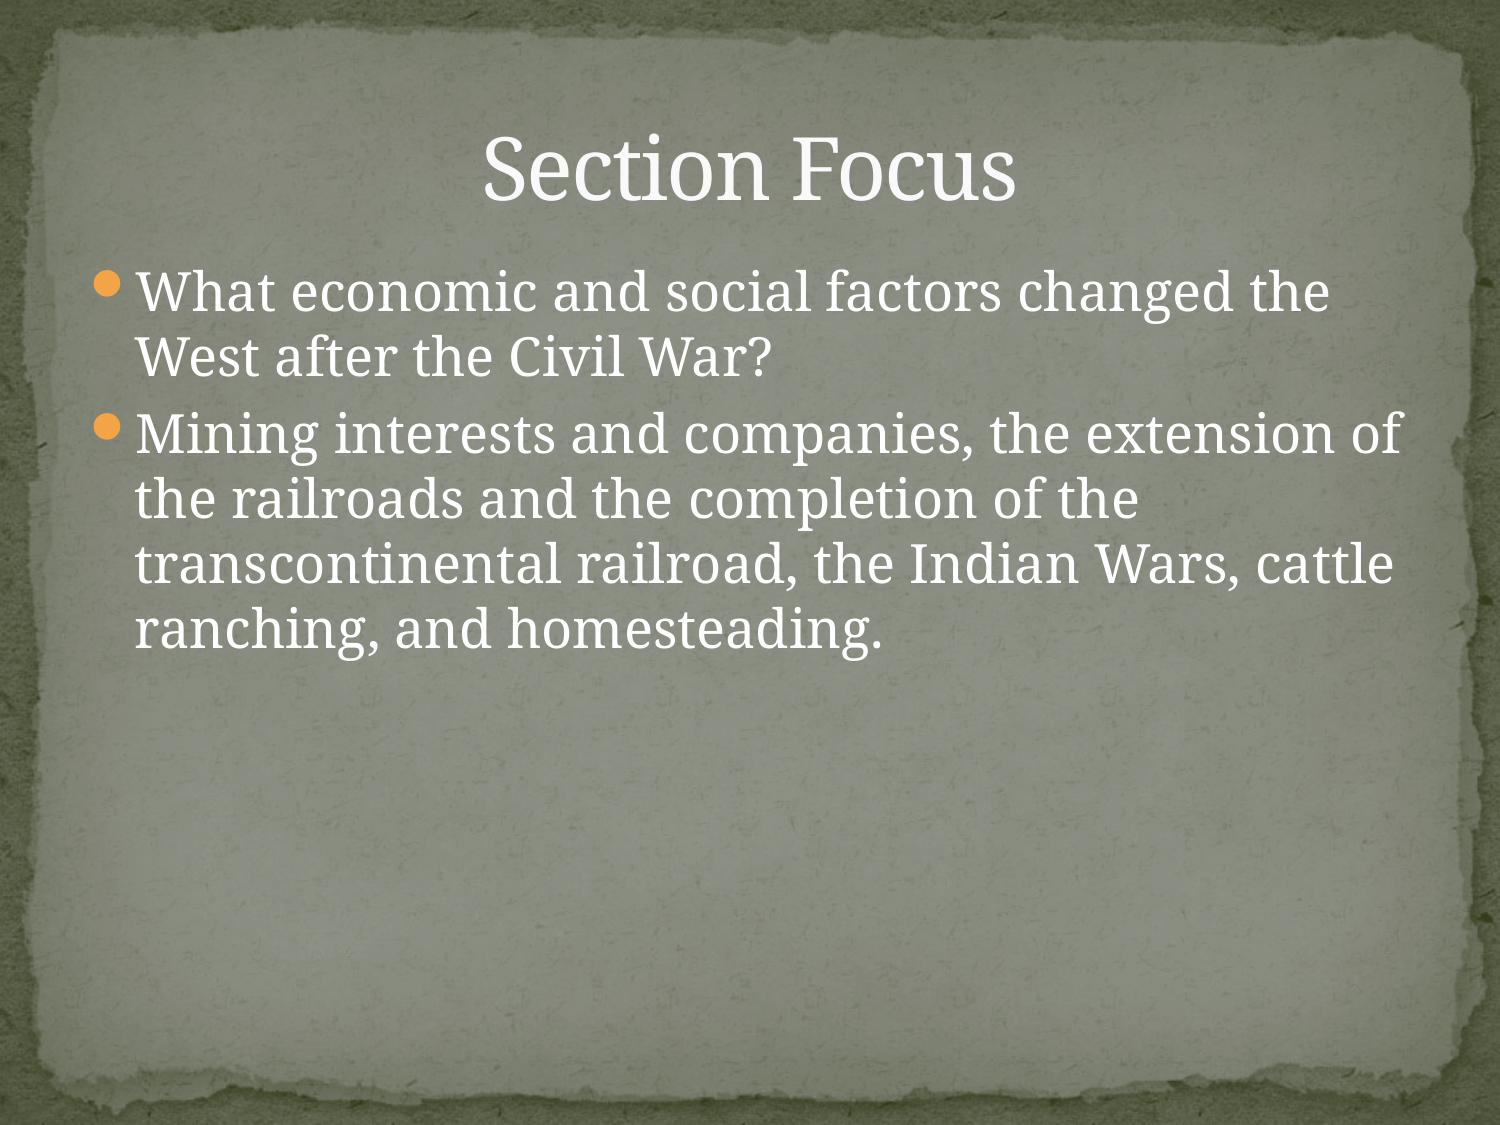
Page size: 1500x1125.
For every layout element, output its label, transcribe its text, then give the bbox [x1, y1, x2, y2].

list What economic and social factors changed the West after the Civil War? Mining interests and companies, the extension of the railroads and the completion of the transcontinental railroad, the Indian Wars, cattle ranching, and homesteading. [75, 249, 1425, 1000]
title Section Focus [74, 24, 1425, 225]
